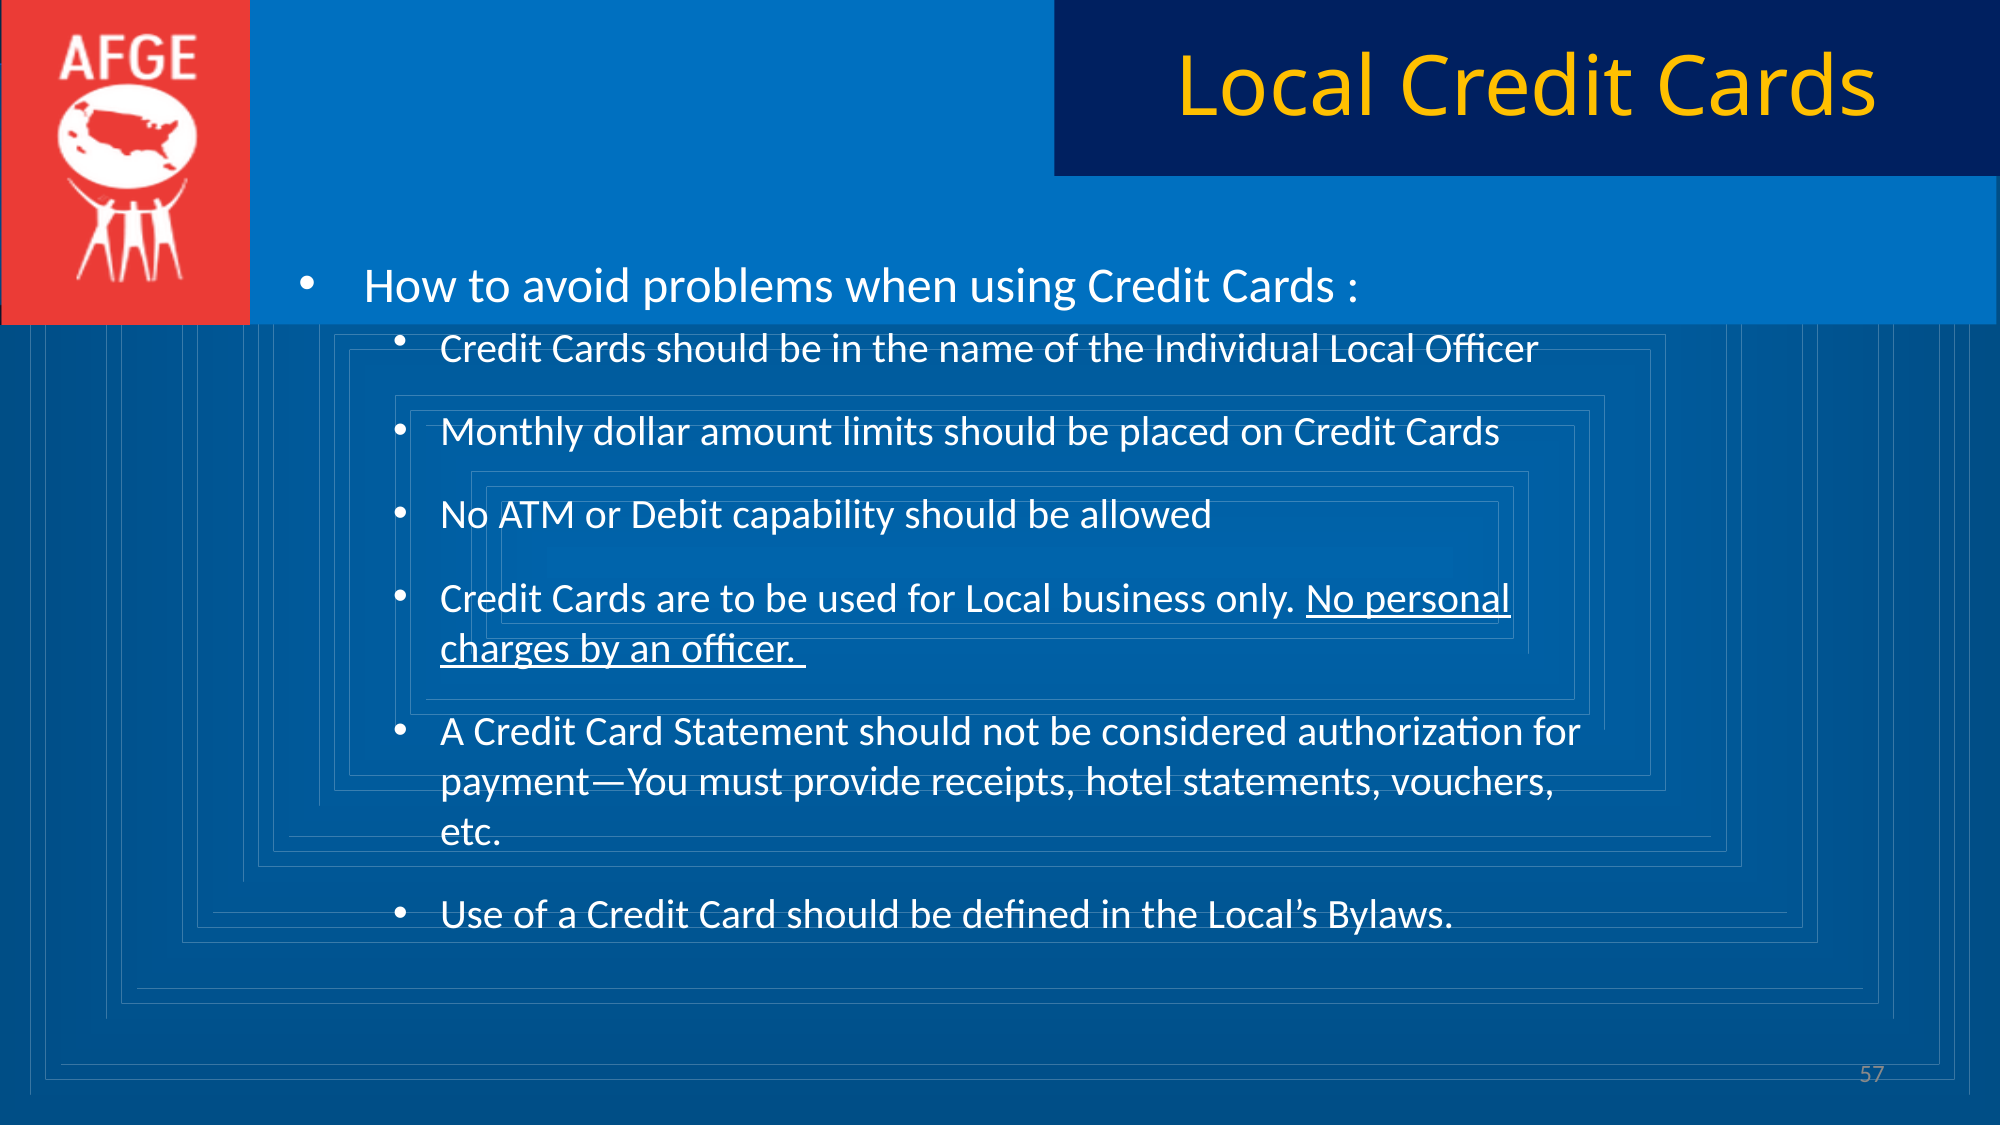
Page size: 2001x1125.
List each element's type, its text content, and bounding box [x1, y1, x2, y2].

list How to avoid problems when using Credit Cards : Credit Cards should be in the name of the Individual Local Officer Monthly dollar amount limits should be placed on Credit Cards No ATM or Debit capability should be allowed Credit Cards are to be used for Local business only. No personal charges by an officer. A Credit Card Statement should not be considered authorization for payment—You must provide receipts, hotel statements, vouchers, etc. Use of a Credit Card should be defined in the Local’s Bylaws. [283, 244, 1634, 1014]
title Local Credit Cards [1054, 0, 2000, 176]
picture [0, 0, 250, 325]
slide_number 57 [1433, 1042, 1900, 1103]
